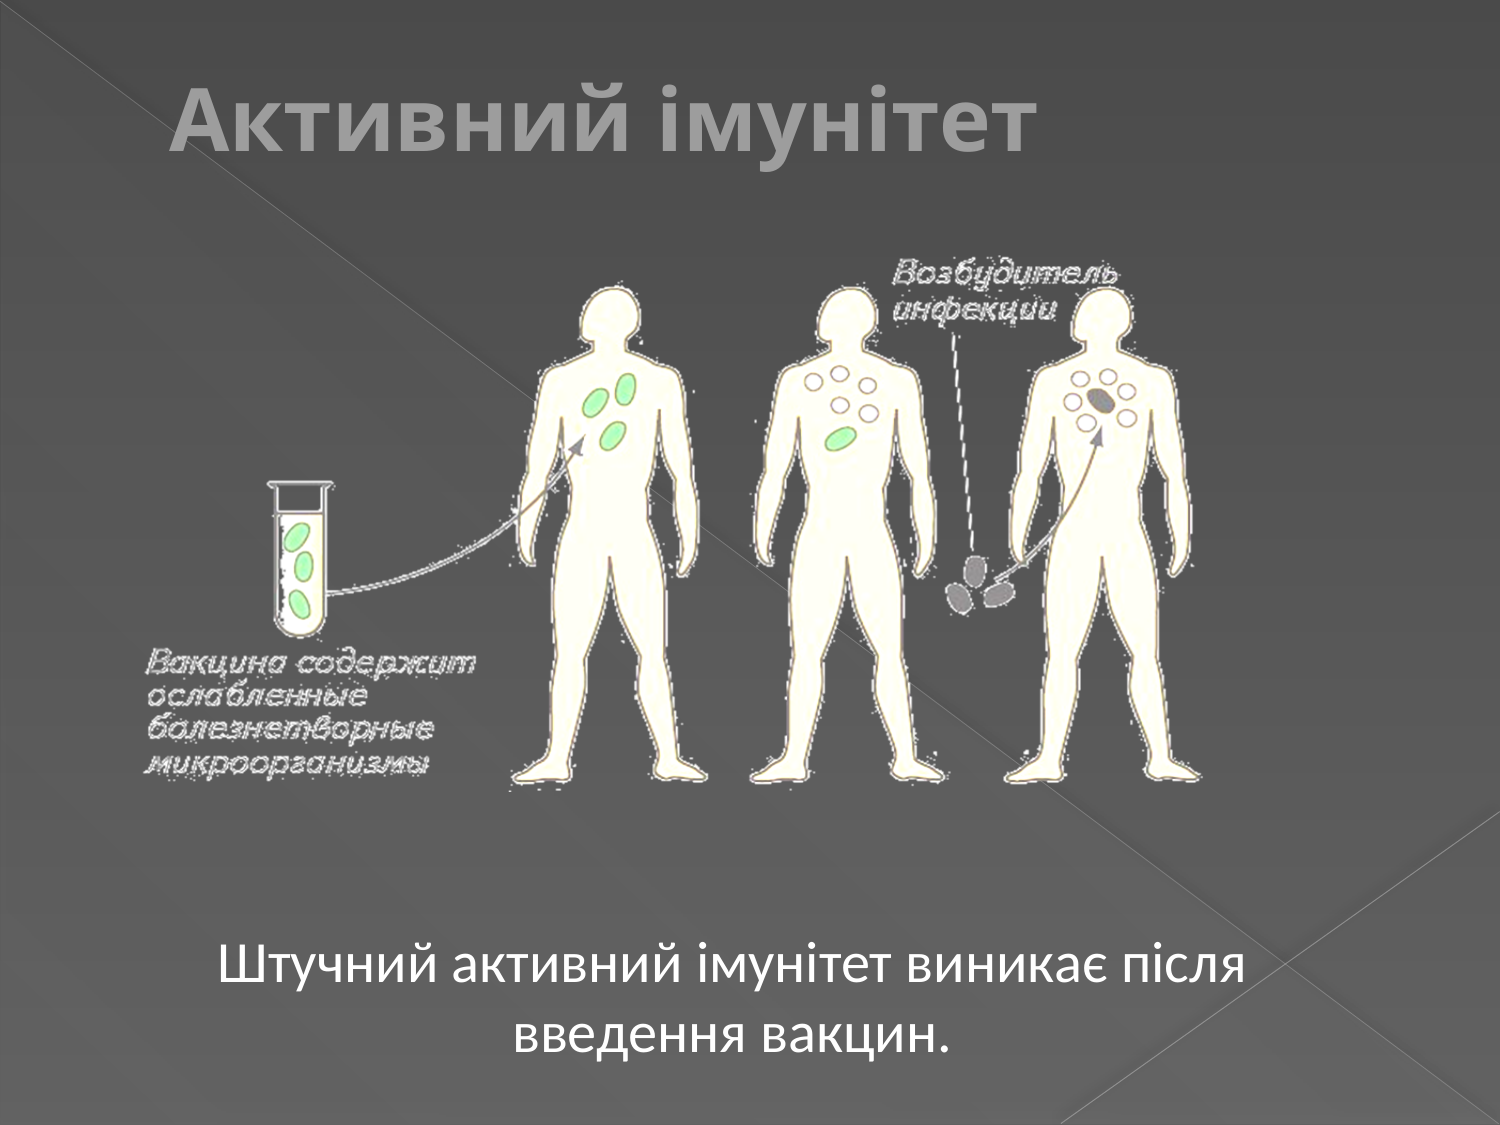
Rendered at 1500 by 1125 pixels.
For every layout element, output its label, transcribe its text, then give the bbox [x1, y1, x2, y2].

title Активний імунітет [75, 45, 1425, 188]
text_box Штучний активний імунітет виникає після введення вакцин. [82, 916, 1383, 1072]
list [135, 243, 1266, 792]
